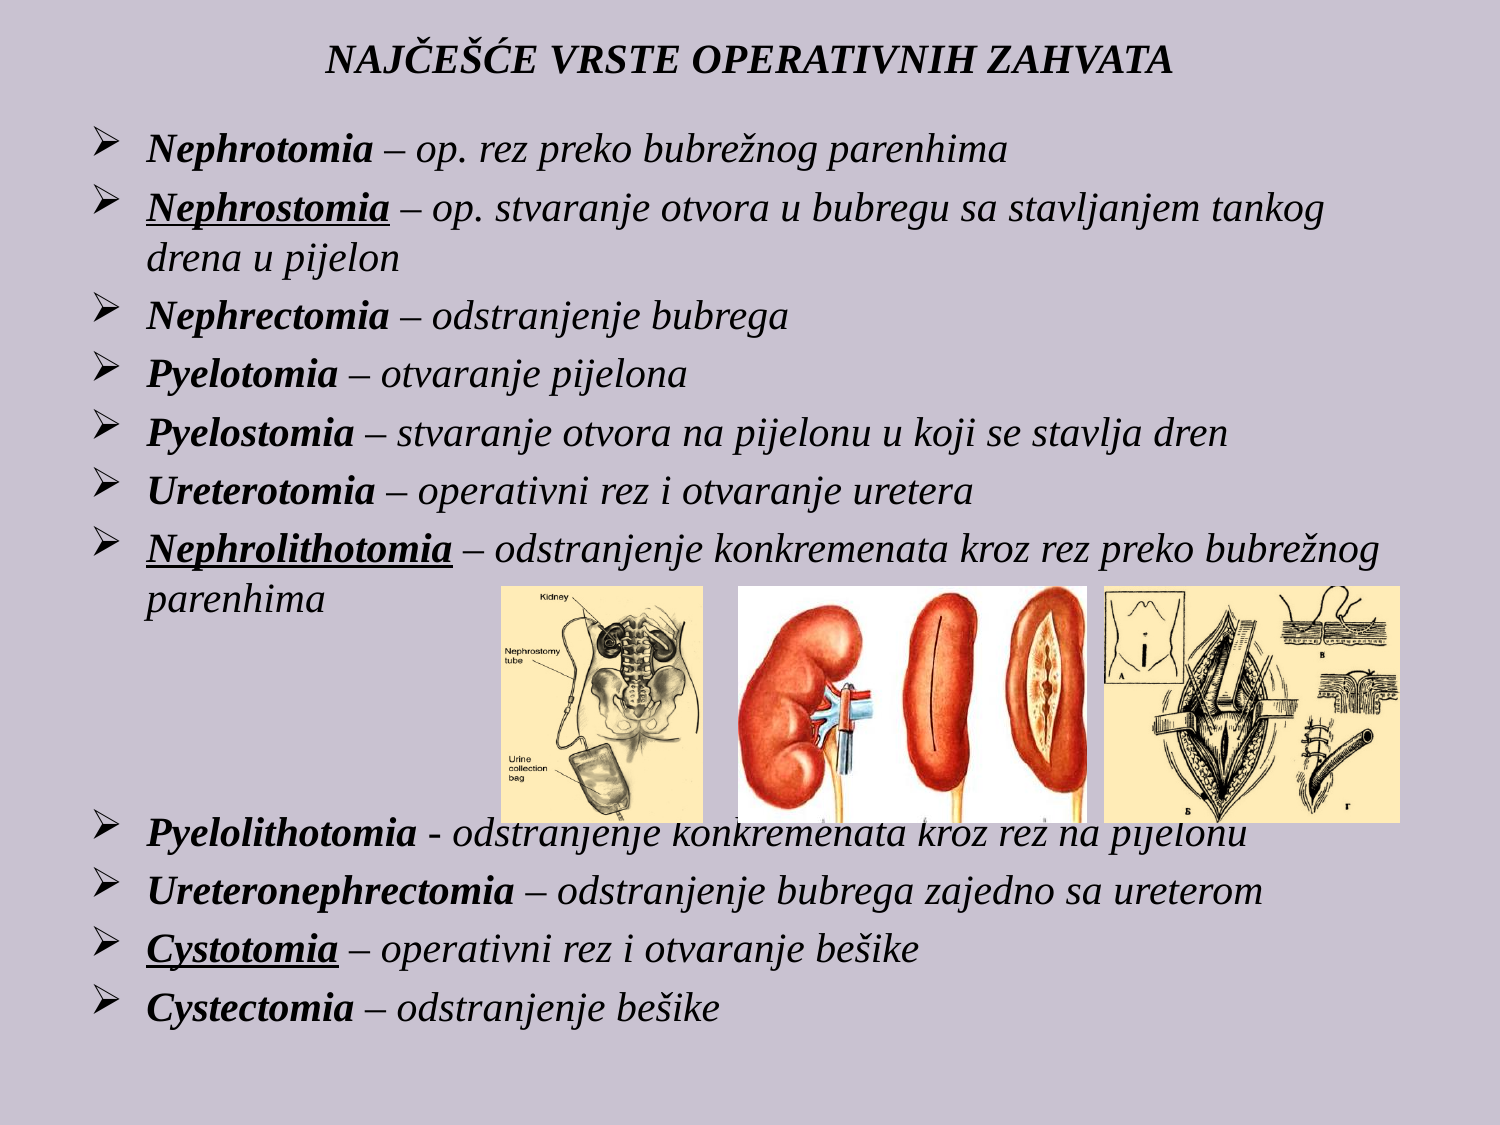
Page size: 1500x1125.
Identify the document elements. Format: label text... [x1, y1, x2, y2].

title NAJČEŠĆE VRSTE OPERATIVNIH ZAHVATA [75, 0, 1425, 113]
picture [737, 585, 1087, 823]
picture [501, 585, 703, 823]
picture [1104, 585, 1400, 823]
list Nephrotomia – op. rez preko bubrežnog parenhima Nephrostomia – op. stvaranje otvora u bubregu sa stavljanjem tankog drena u pijelon Nephrectomia – odstranjenje bubrega Pyelotomia – otvaranje pijelona Pyelostomia – stvaranje otvora na pijelonu u koji se stavlja dren Ureterotomia – operativni rez i otvaranje uretera Nephrolithotomia – odstranjenje konkremenata kroz rez preko bubrežnog parenhima Pyelolithotomia - odstranjenje konkremenata kroz rez na pijelonu Ureteronephrectomia – odstranjenje bubrega zajedno sa ureterom Cystotomia – operativni rez i otvaranje bešike Cystectomia – odstranjenje bešike [75, 113, 1425, 1125]
